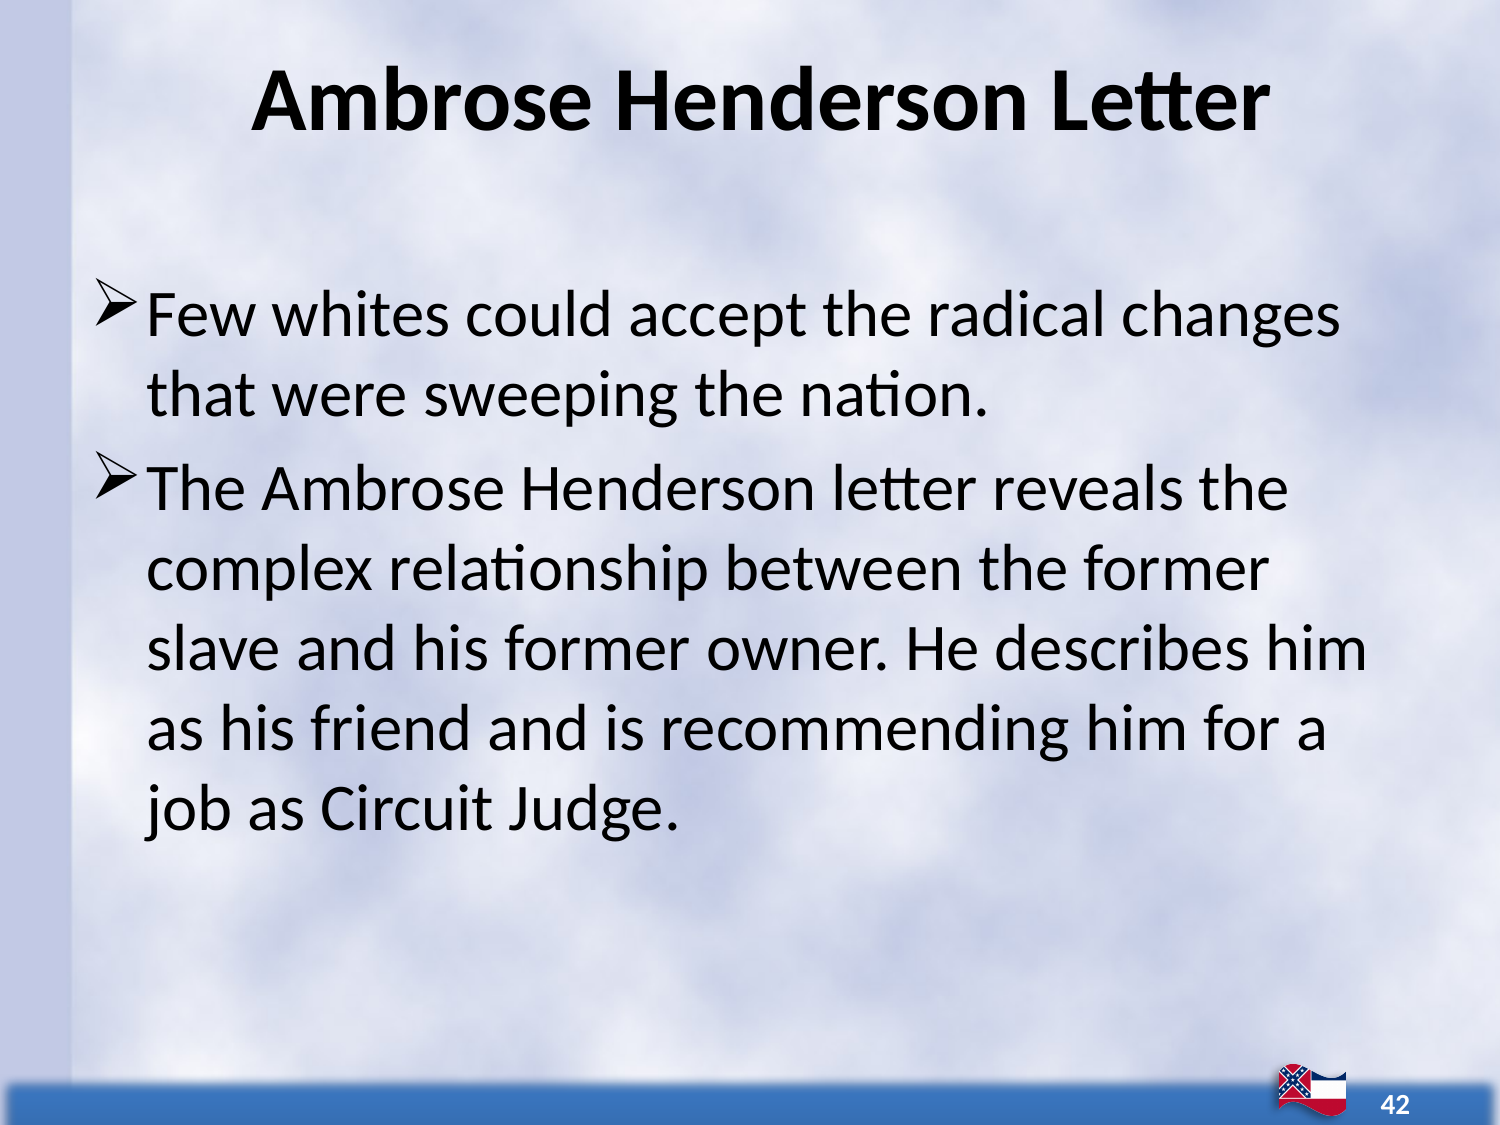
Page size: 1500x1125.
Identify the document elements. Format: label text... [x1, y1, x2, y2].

list Few whites could accept the radical changes that were sweeping the nation. The Ambrose Henderson letter reveals the complex relationship between the former slave and his former owner. He describes him as his friend and is recommending him for a job as Circuit Judge. [75, 262, 1425, 1005]
slide_number 42 [1074, 1077, 1425, 1125]
picture [0, 0, 1500, 1125]
title Ambrose Henderson Letter [87, 0, 1438, 188]
